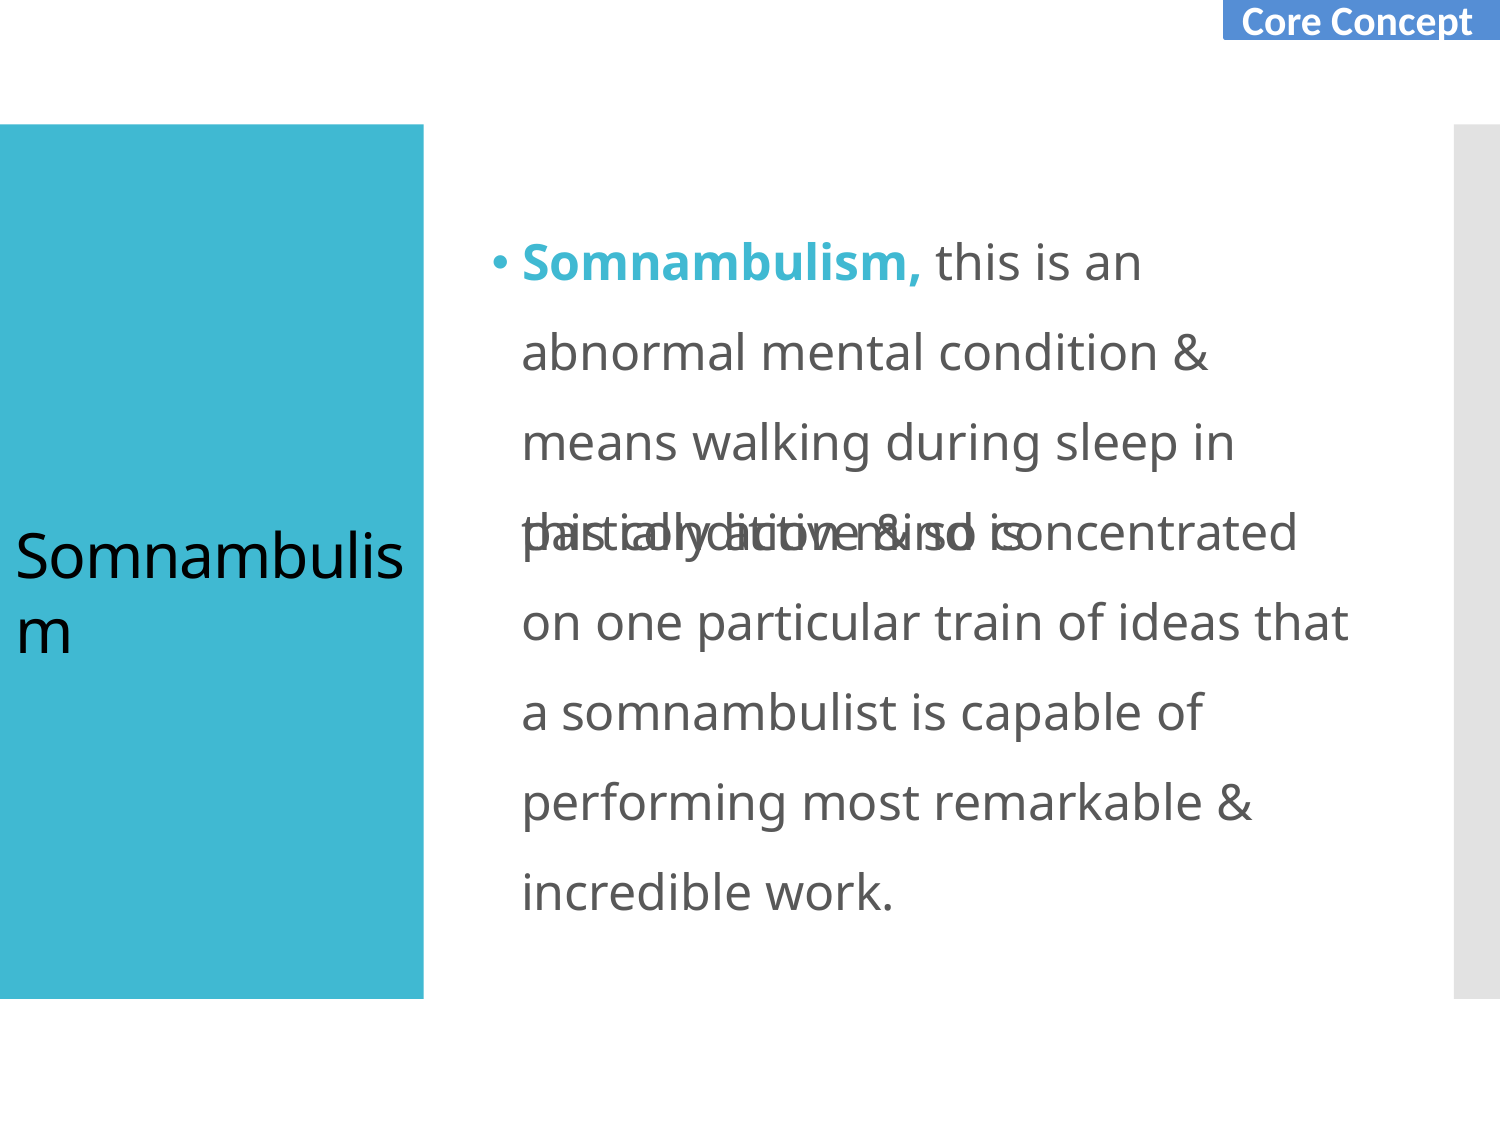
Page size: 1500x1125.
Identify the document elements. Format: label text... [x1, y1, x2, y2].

text_box partially active & so concentrated on one particular train of ideas that a somnambulist is capable of performing most remarkable & incredible work. [519, 468, 1363, 921]
title 🞄 Somnambulism, this is an abnormal mental condition & means walking during sleep in this condition mind is [489, 198, 1277, 561]
text_box Somnambulism [13, 514, 411, 667]
text_box Core Concept [1223, 0, 1500, 40]
